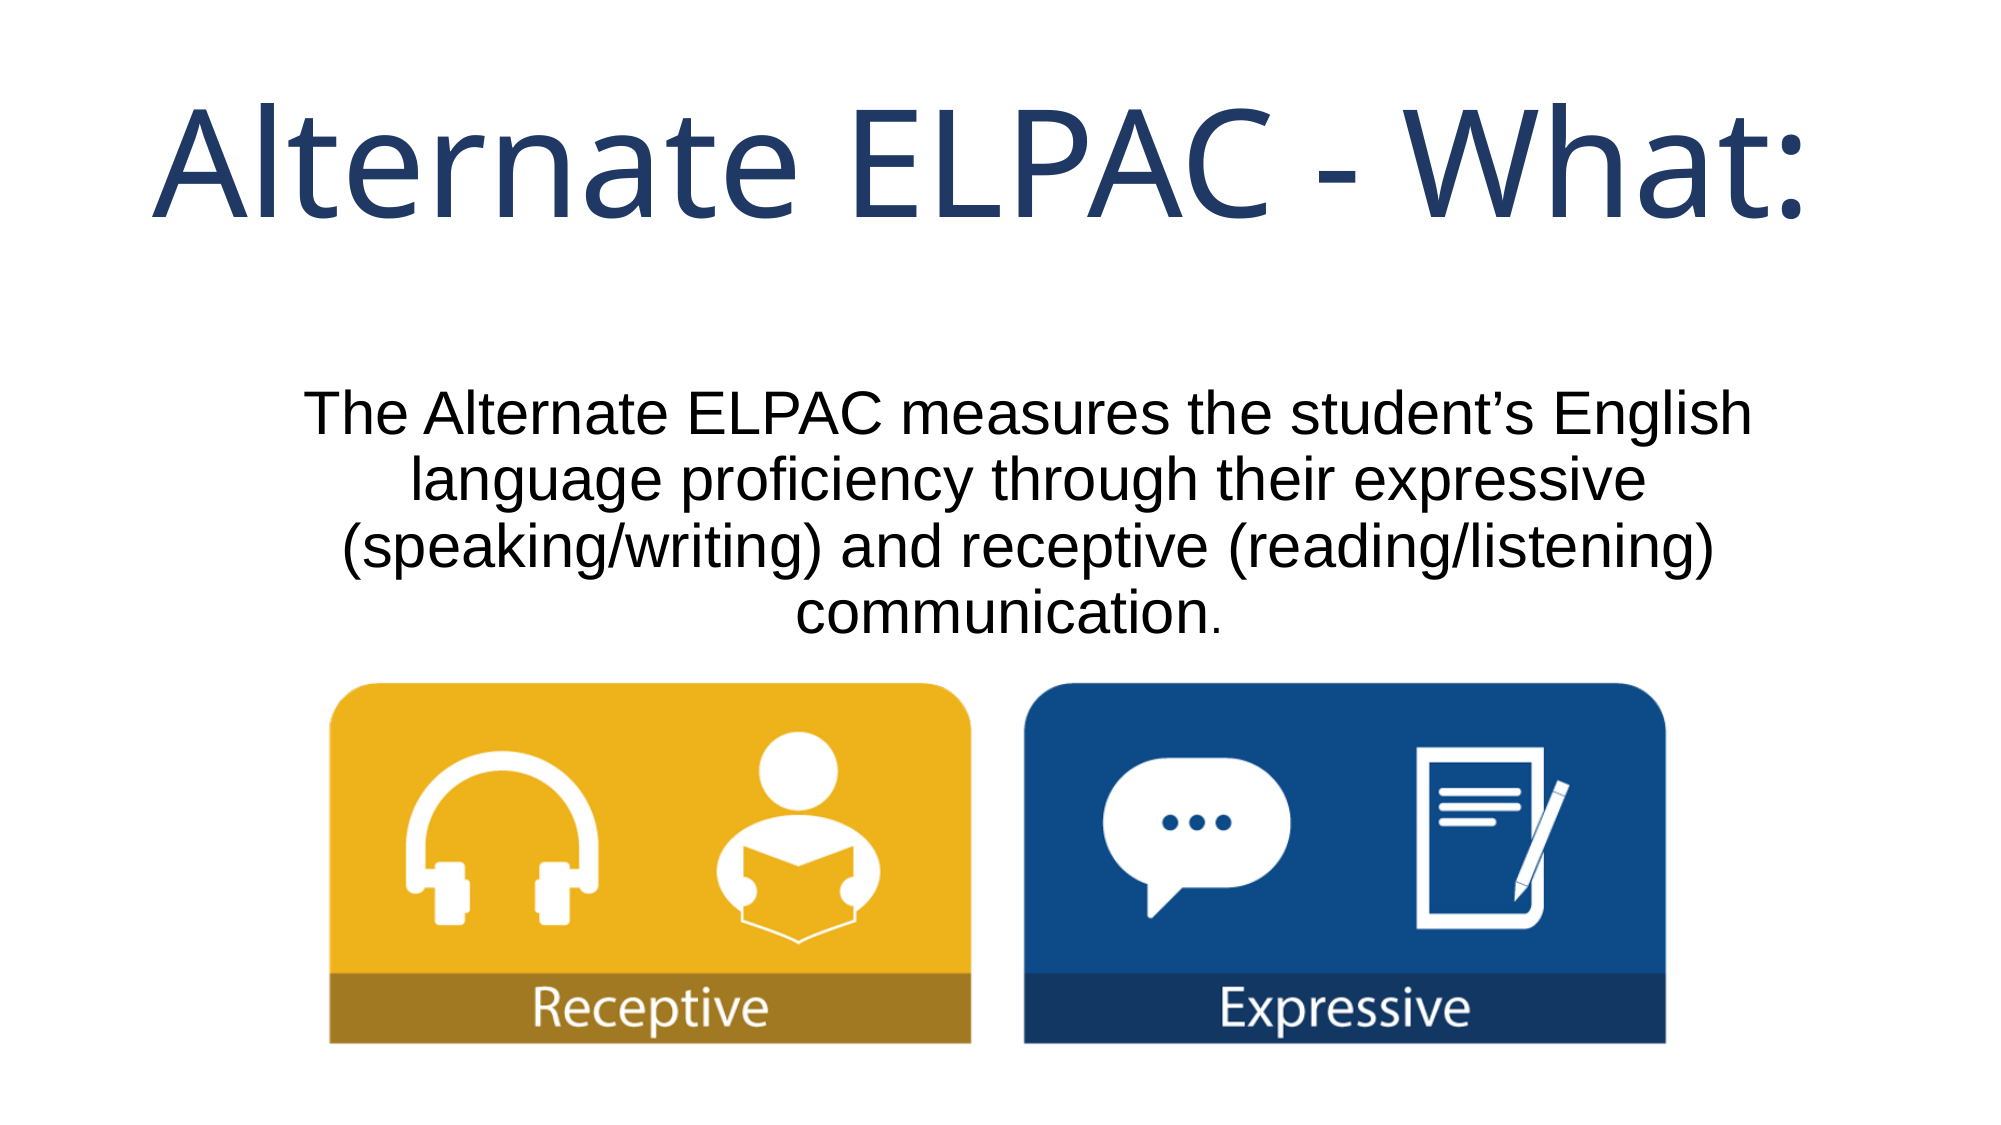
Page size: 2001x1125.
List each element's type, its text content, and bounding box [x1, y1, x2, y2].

list The Alternate ELPAC measures the student’s English language proficiency through their expressive (speaking/writing) and receptive (reading/listening) communication. [196, 373, 1863, 657]
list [309, 656, 1691, 1071]
title Alternate ELPAC - What: [137, 59, 1863, 278]
